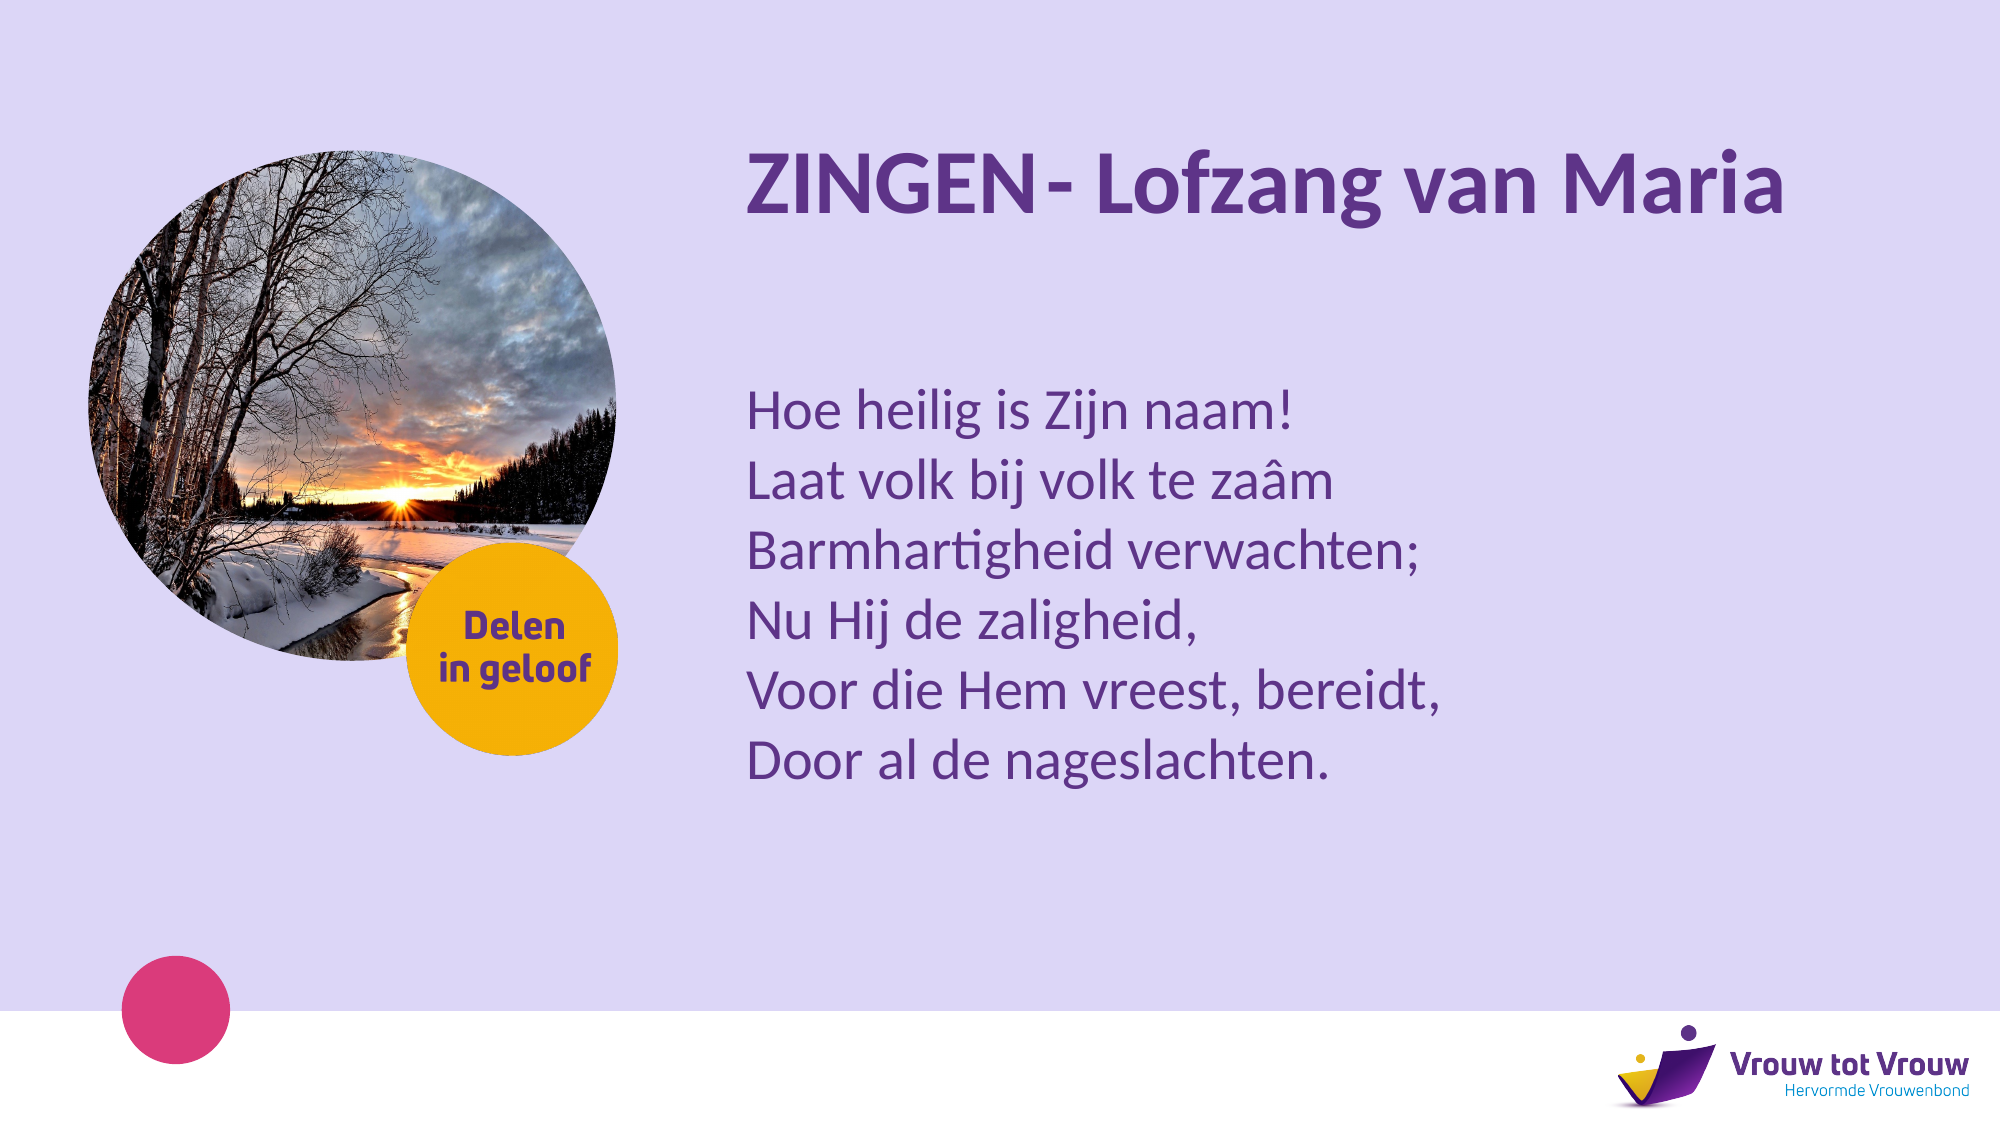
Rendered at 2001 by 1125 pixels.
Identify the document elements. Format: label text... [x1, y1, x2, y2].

text_box [120, 954, 232, 1066]
text_box ZINGEN - Lofzang van Maria Hoe heilig is Zijn naam! Laat volk bij volk te zaâm Barmhartigheid verwachten; Nu Hij de zaligheid, Voor die Hem vreest, bereidt, Door al de nageslachten. [731, 114, 1969, 869]
picture [1604, 1025, 1969, 1110]
picture [364, 505, 651, 793]
text_box [87, 149, 618, 662]
text_box [0, 0, 2000, 1012]
